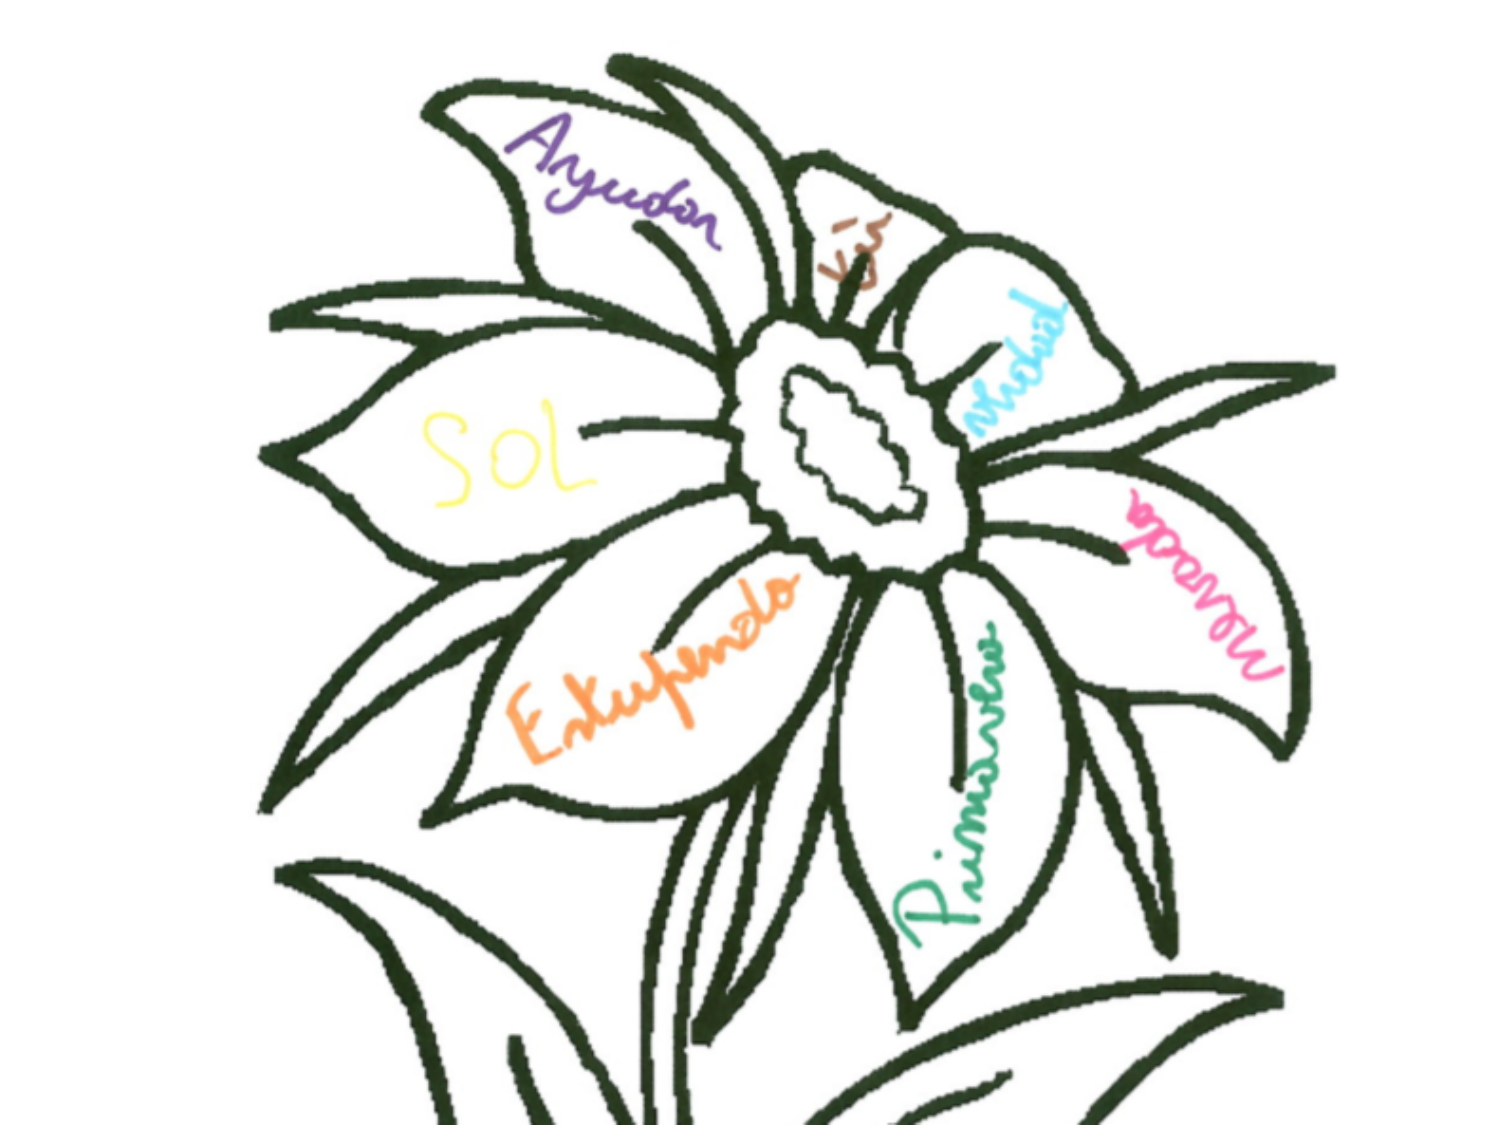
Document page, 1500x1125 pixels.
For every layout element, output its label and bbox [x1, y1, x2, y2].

picture [147, 0, 1388, 1125]
